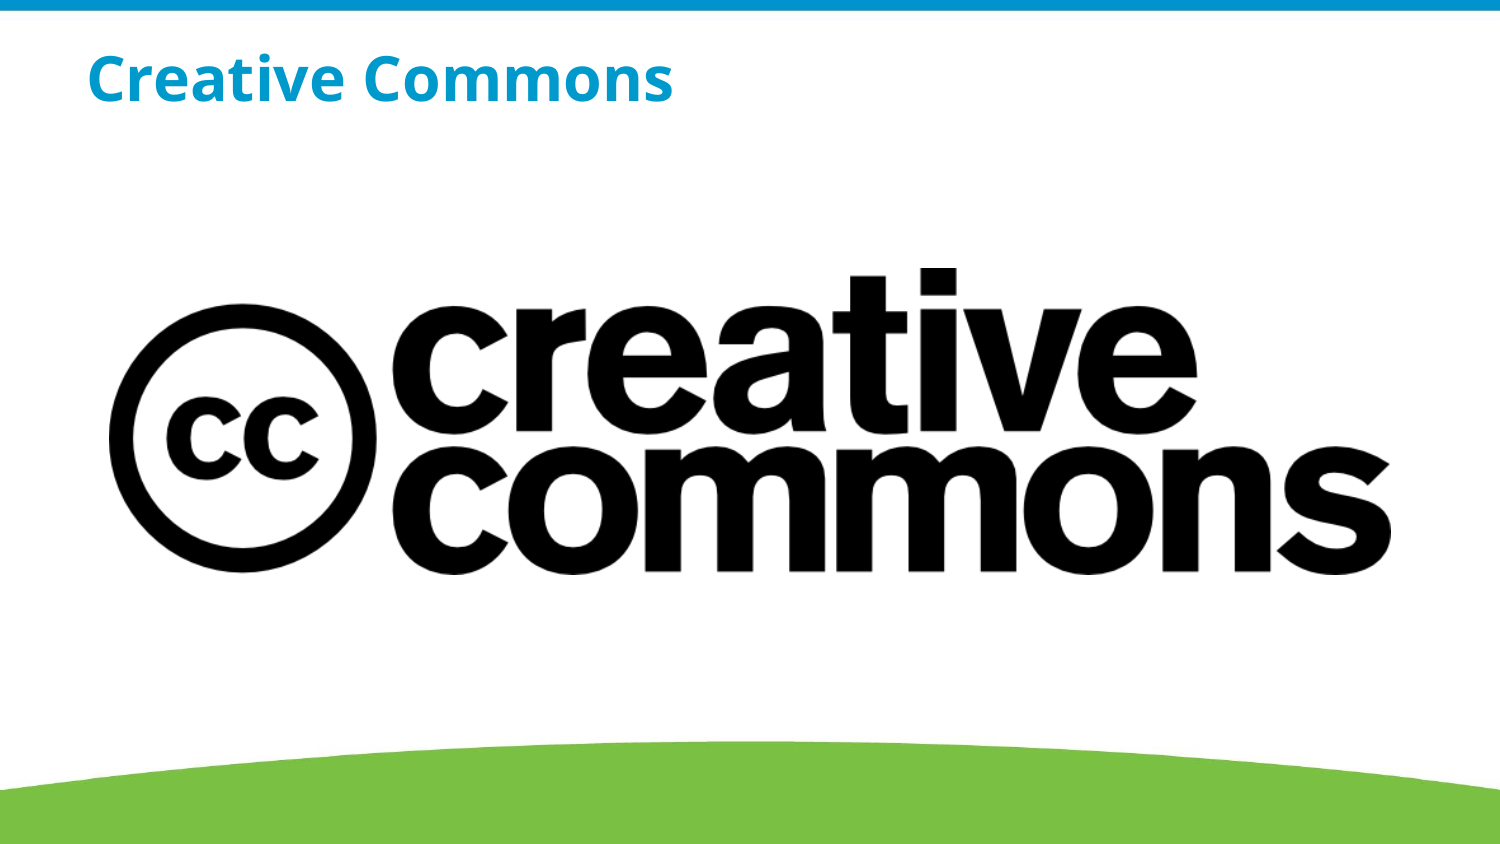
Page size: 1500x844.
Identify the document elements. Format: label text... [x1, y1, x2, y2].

picture [0, 11, 1500, 844]
title Creative Commons [75, 33, 1425, 175]
